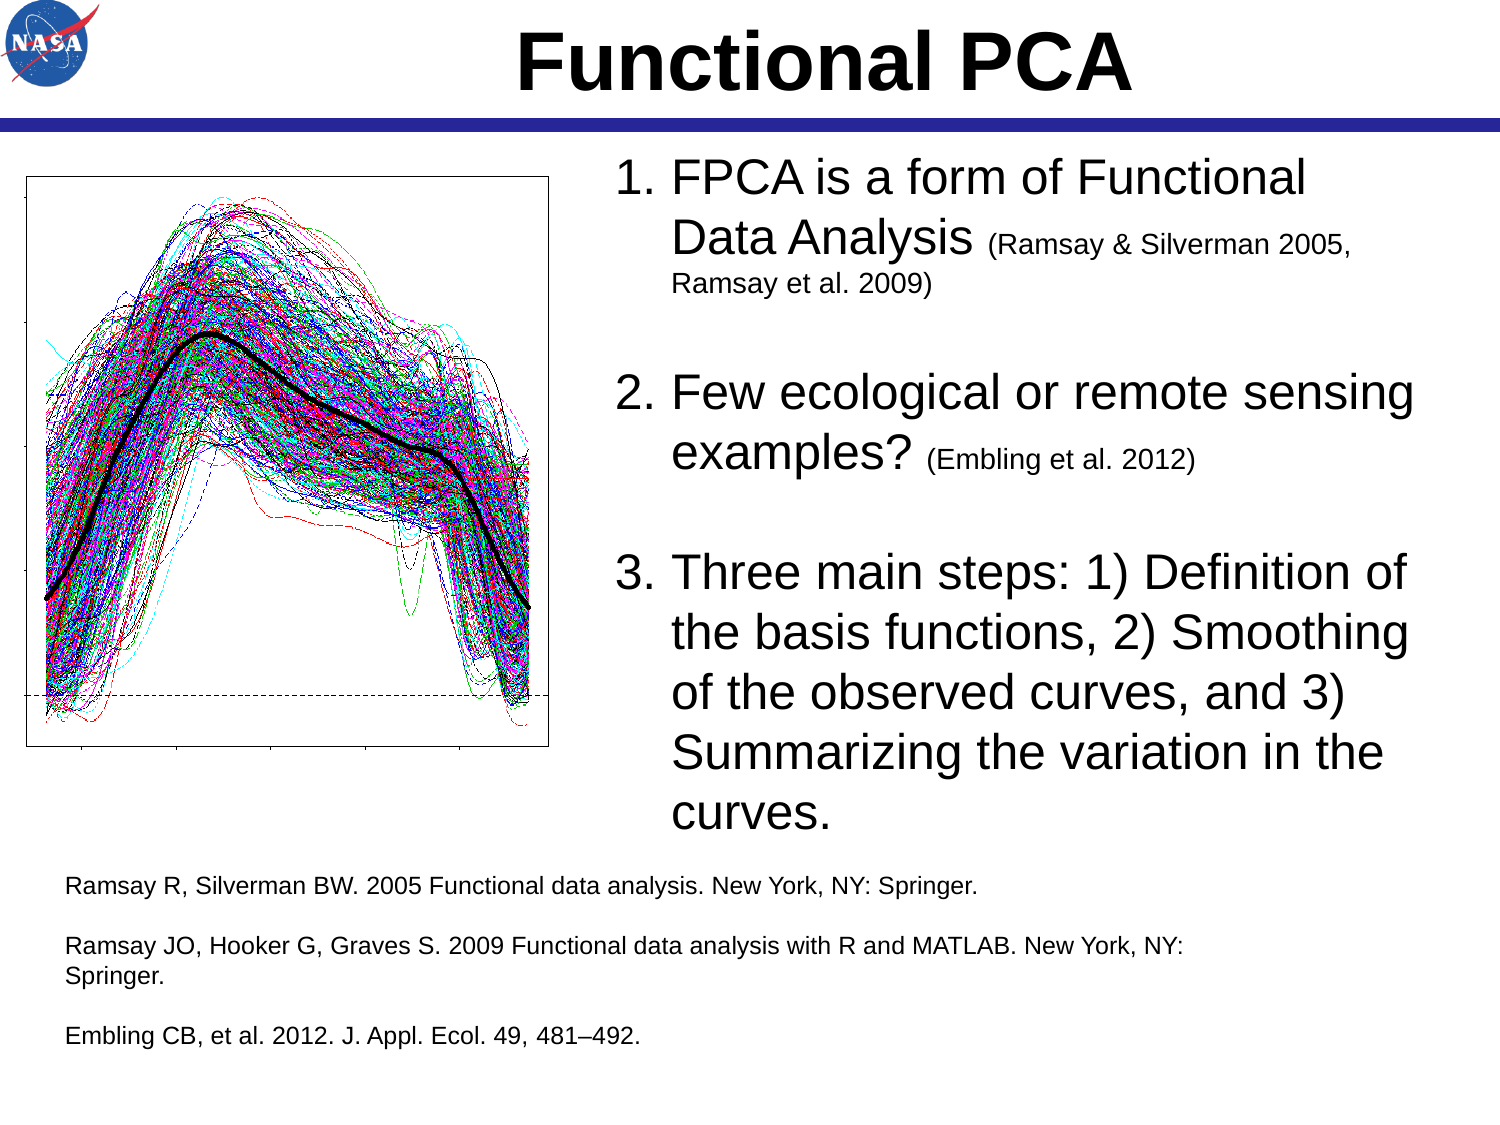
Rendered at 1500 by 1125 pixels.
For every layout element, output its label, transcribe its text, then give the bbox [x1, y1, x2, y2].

text_box Ramsay R, Silverman BW. 2005 Functional data analysis. New York, NY: Springer. Ramsay JO, Hooker G, Graves S. 2009 Functional data analysis with R and MATLAB. New York, NY: Springer. Embling CB, et al. 2012. J. Appl. Ecol. 49, 481–492. [49, 862, 1413, 1057]
picture [24, 174, 551, 751]
text_box Functional PCA [149, 0, 1500, 115]
picture [0, 0, 101, 87]
text_box FPCA is a form of Functional Data Analysis (Ramsay & Silverman 2005, Ramsay et al. 2009) Few ecological or remote sensing examples? (Embling et al. 2012) Three main steps: 1) Definition of the basis functions, 2) Smoothing of the observed curves, and 3) Summarizing the variation in the curves. [599, 137, 1438, 1028]
